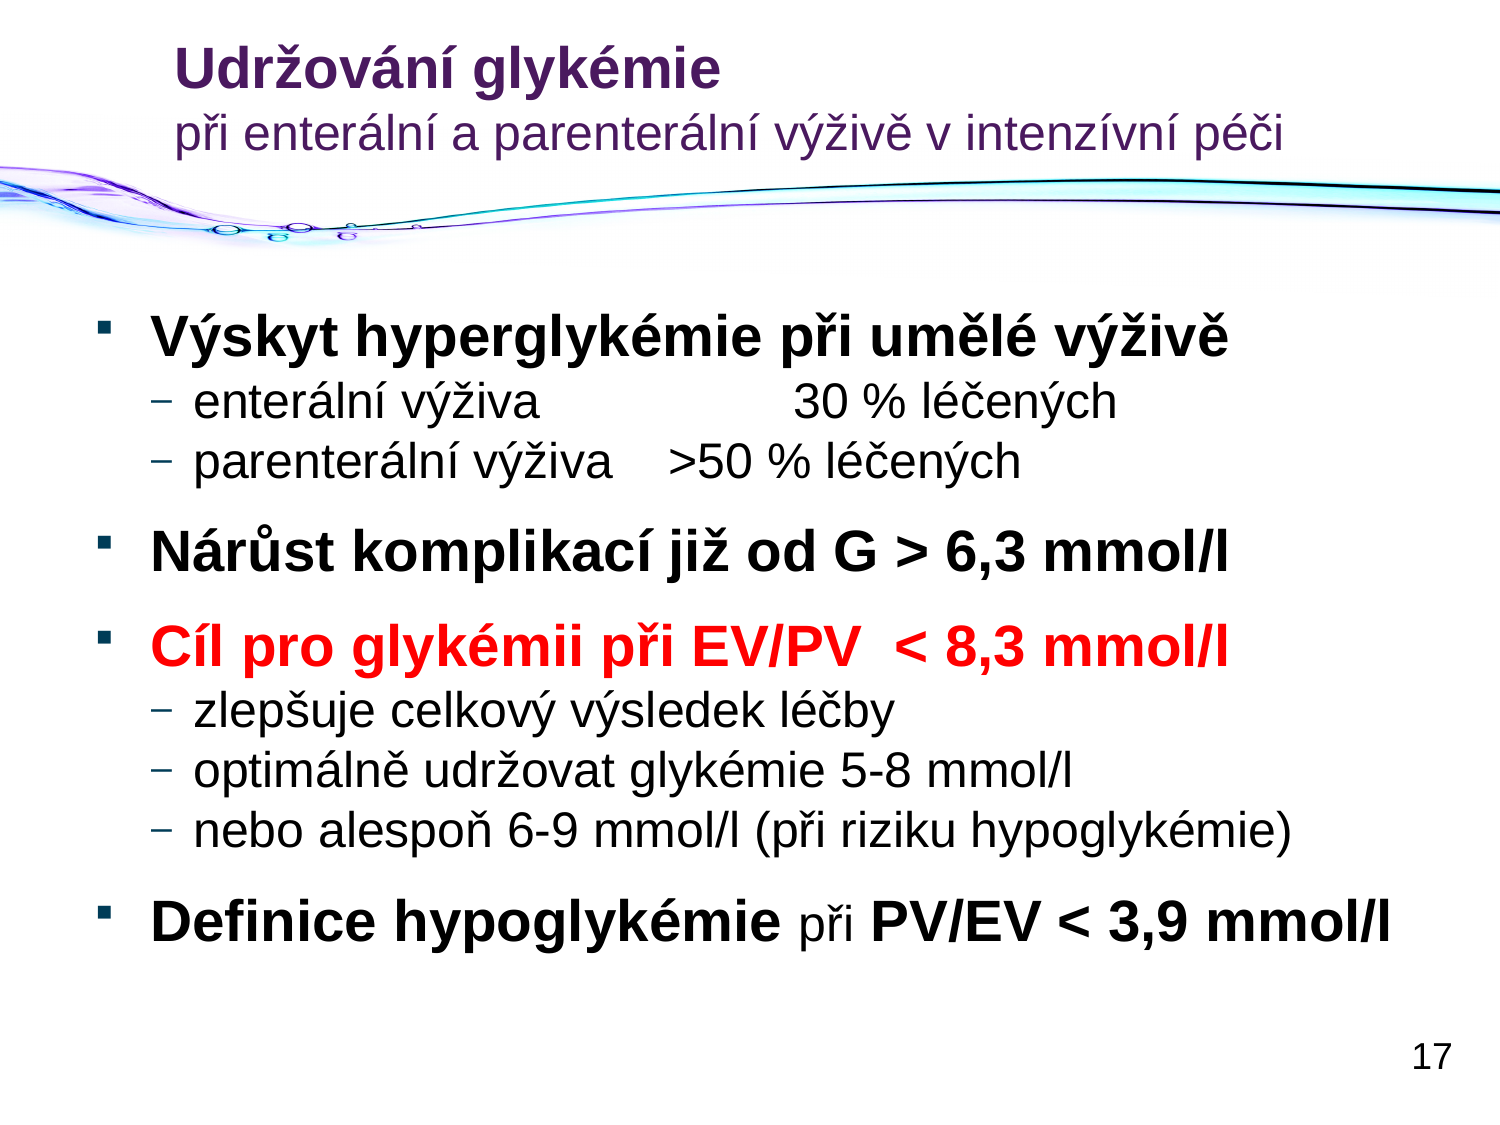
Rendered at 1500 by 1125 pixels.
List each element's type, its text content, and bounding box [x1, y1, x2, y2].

slide_number 17 [1155, 1024, 1468, 1100]
picture [0, 112, 1500, 299]
list Výskyt hyperglykémie při umělé výživě enterální výživa 30 % léčených parenterální výživa >50 % léčených Nárůst komplikací již od G > 6,3 mmol/l Cíl pro glykémii při EV/PV < 8,3 mmol/l zlepšuje celkový výsledek léčby optimálně udržovat glykémie 5-8 mmol/l nebo alespoň 6-9 mmol/l (při riziku hypoglykémie) Definice hypoglykémie při PV/EV < 3,9 mmol/l [76, 290, 1447, 1012]
title Udržování glykémie při enterální a parenterální výživě v intenzívní péči [159, 0, 1388, 169]
